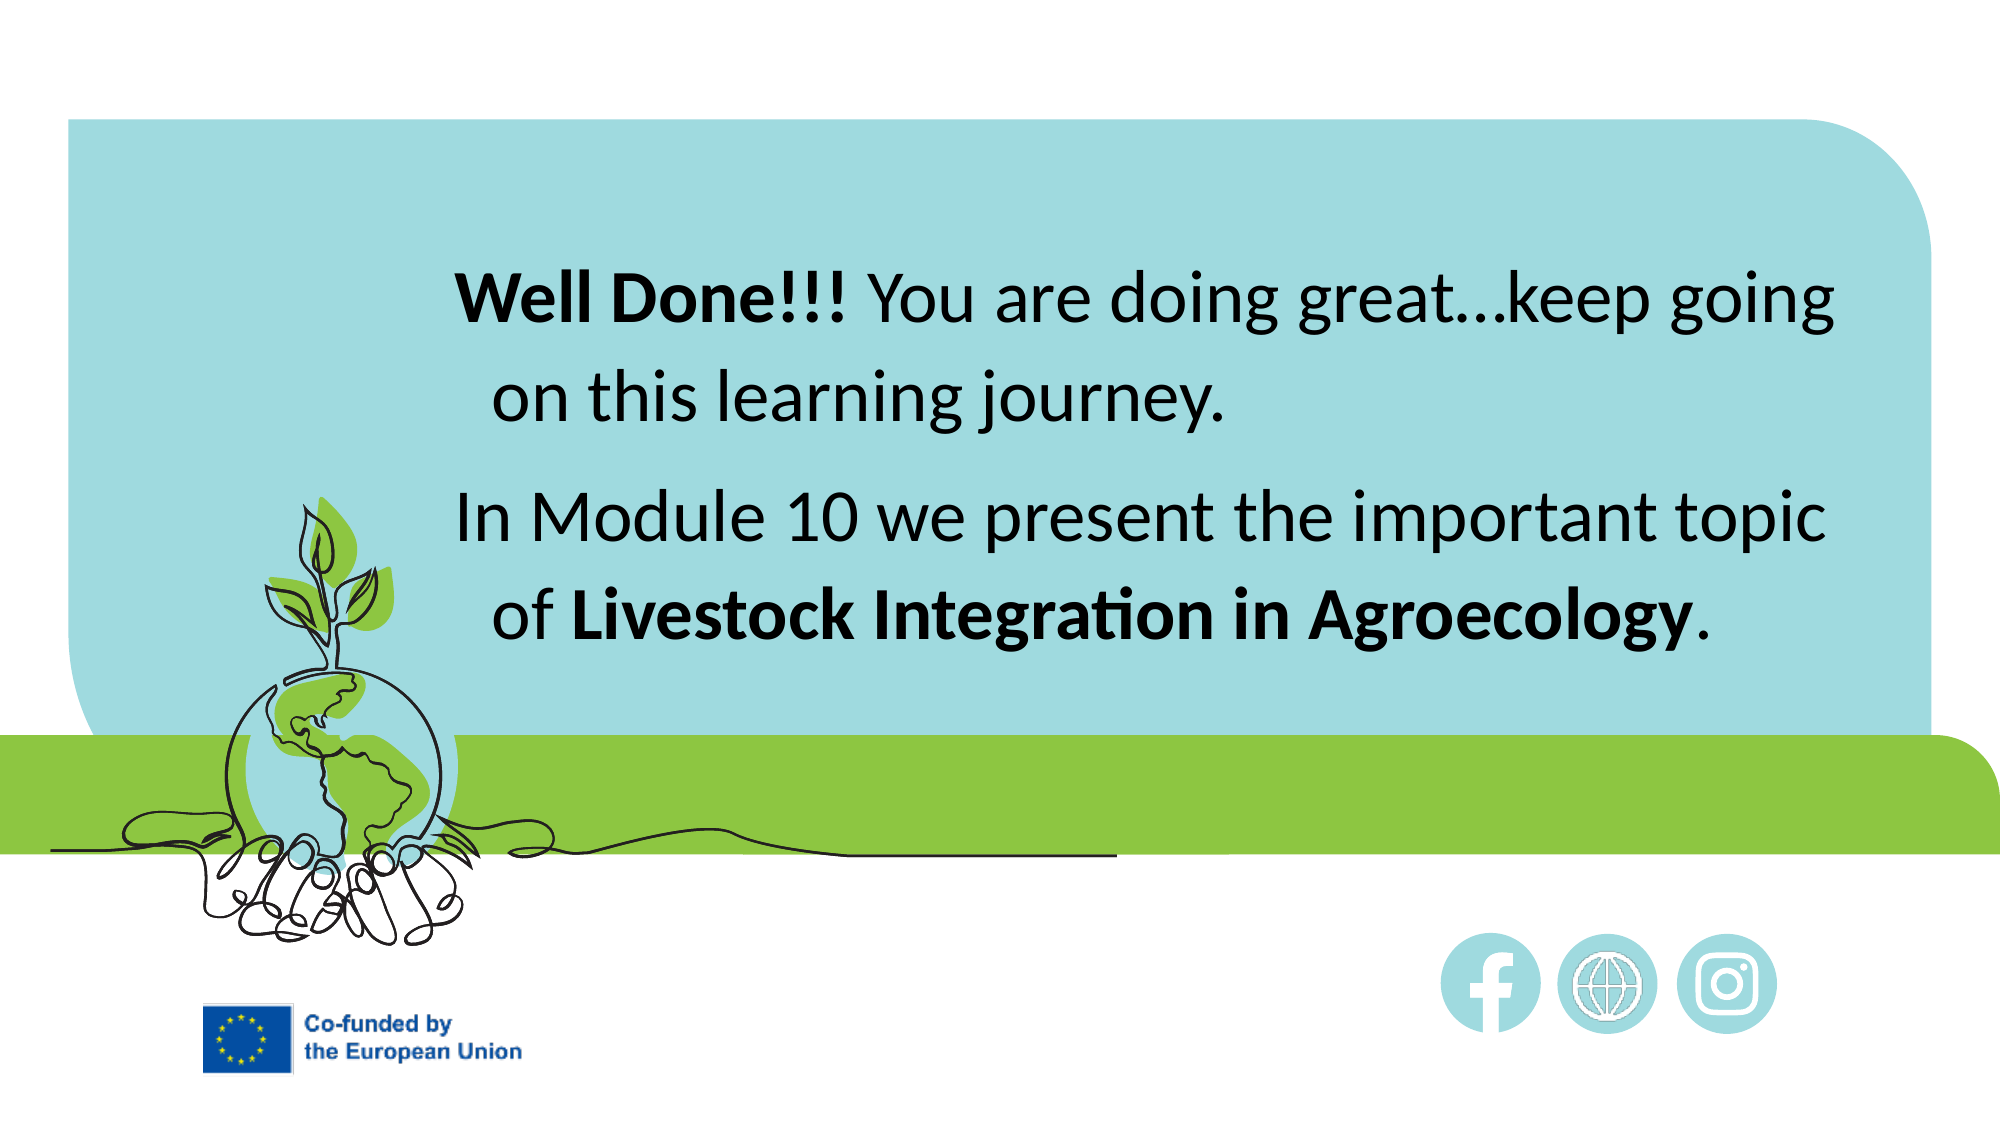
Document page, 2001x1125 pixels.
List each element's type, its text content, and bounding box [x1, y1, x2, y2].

text_box [1580, 933, 1635, 942]
list Well Done!!! You are doing great…keep going on this learning journey. In Module 10 we present the important topic of Livestock Integration in Agroecology. [401, 177, 1917, 717]
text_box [1676, 933, 1778, 1034]
picture [1563, 942, 1652, 1031]
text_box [1440, 932, 1541, 1034]
text_box [1557, 960, 1563, 1007]
picture [203, 1002, 531, 1078]
text_box [1652, 961, 1658, 1007]
